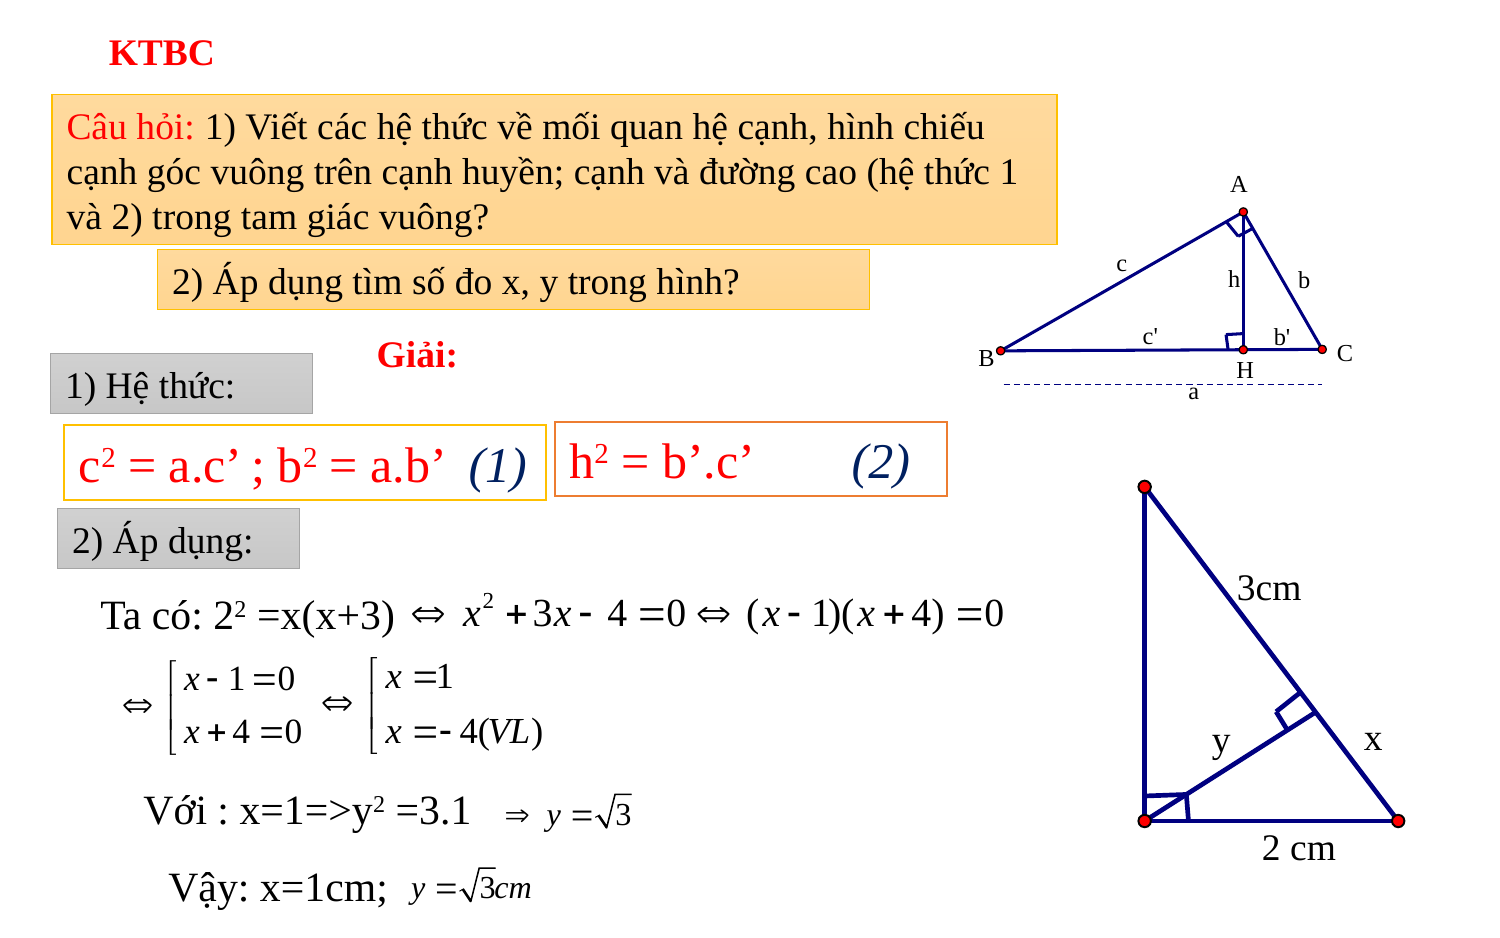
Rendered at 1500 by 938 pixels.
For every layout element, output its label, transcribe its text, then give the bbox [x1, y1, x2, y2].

text_box Ta có: 22 =x(x+3) [85, 580, 569, 647]
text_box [500, 787, 638, 839]
text_box Câu hỏi: 1) Viết các hệ thức về mối quan hệ cạnh, hình chiếu cạnh góc vuông trên cạnh huyền; cạnh và đường cao (hệ thức 1 và 2) trong tam giác vuông? [51, 94, 1058, 245]
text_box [403, 583, 1011, 644]
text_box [403, 861, 538, 913]
text_box c2 = a.c’ ; b2 = a.b’ (1) [63, 424, 547, 501]
text_box 1) Hệ thức: [50, 353, 313, 414]
text_box h2 = b’.c’ (2) [554, 421, 948, 497]
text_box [115, 654, 308, 761]
picture [1128, 471, 1414, 889]
text_box 2) Áp dụng: [57, 508, 300, 569]
text_box Giải: [361, 322, 628, 383]
text_box Với : x=1=>y2 =3.1 [128, 774, 612, 841]
text_box 2) Áp dụng tìm số đo x, y trong hình? [157, 249, 870, 310]
text_box Vậy: x=1cm; [153, 851, 637, 918]
picture [963, 158, 1369, 418]
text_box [314, 650, 550, 761]
text_box KTBC [93, 20, 360, 81]
